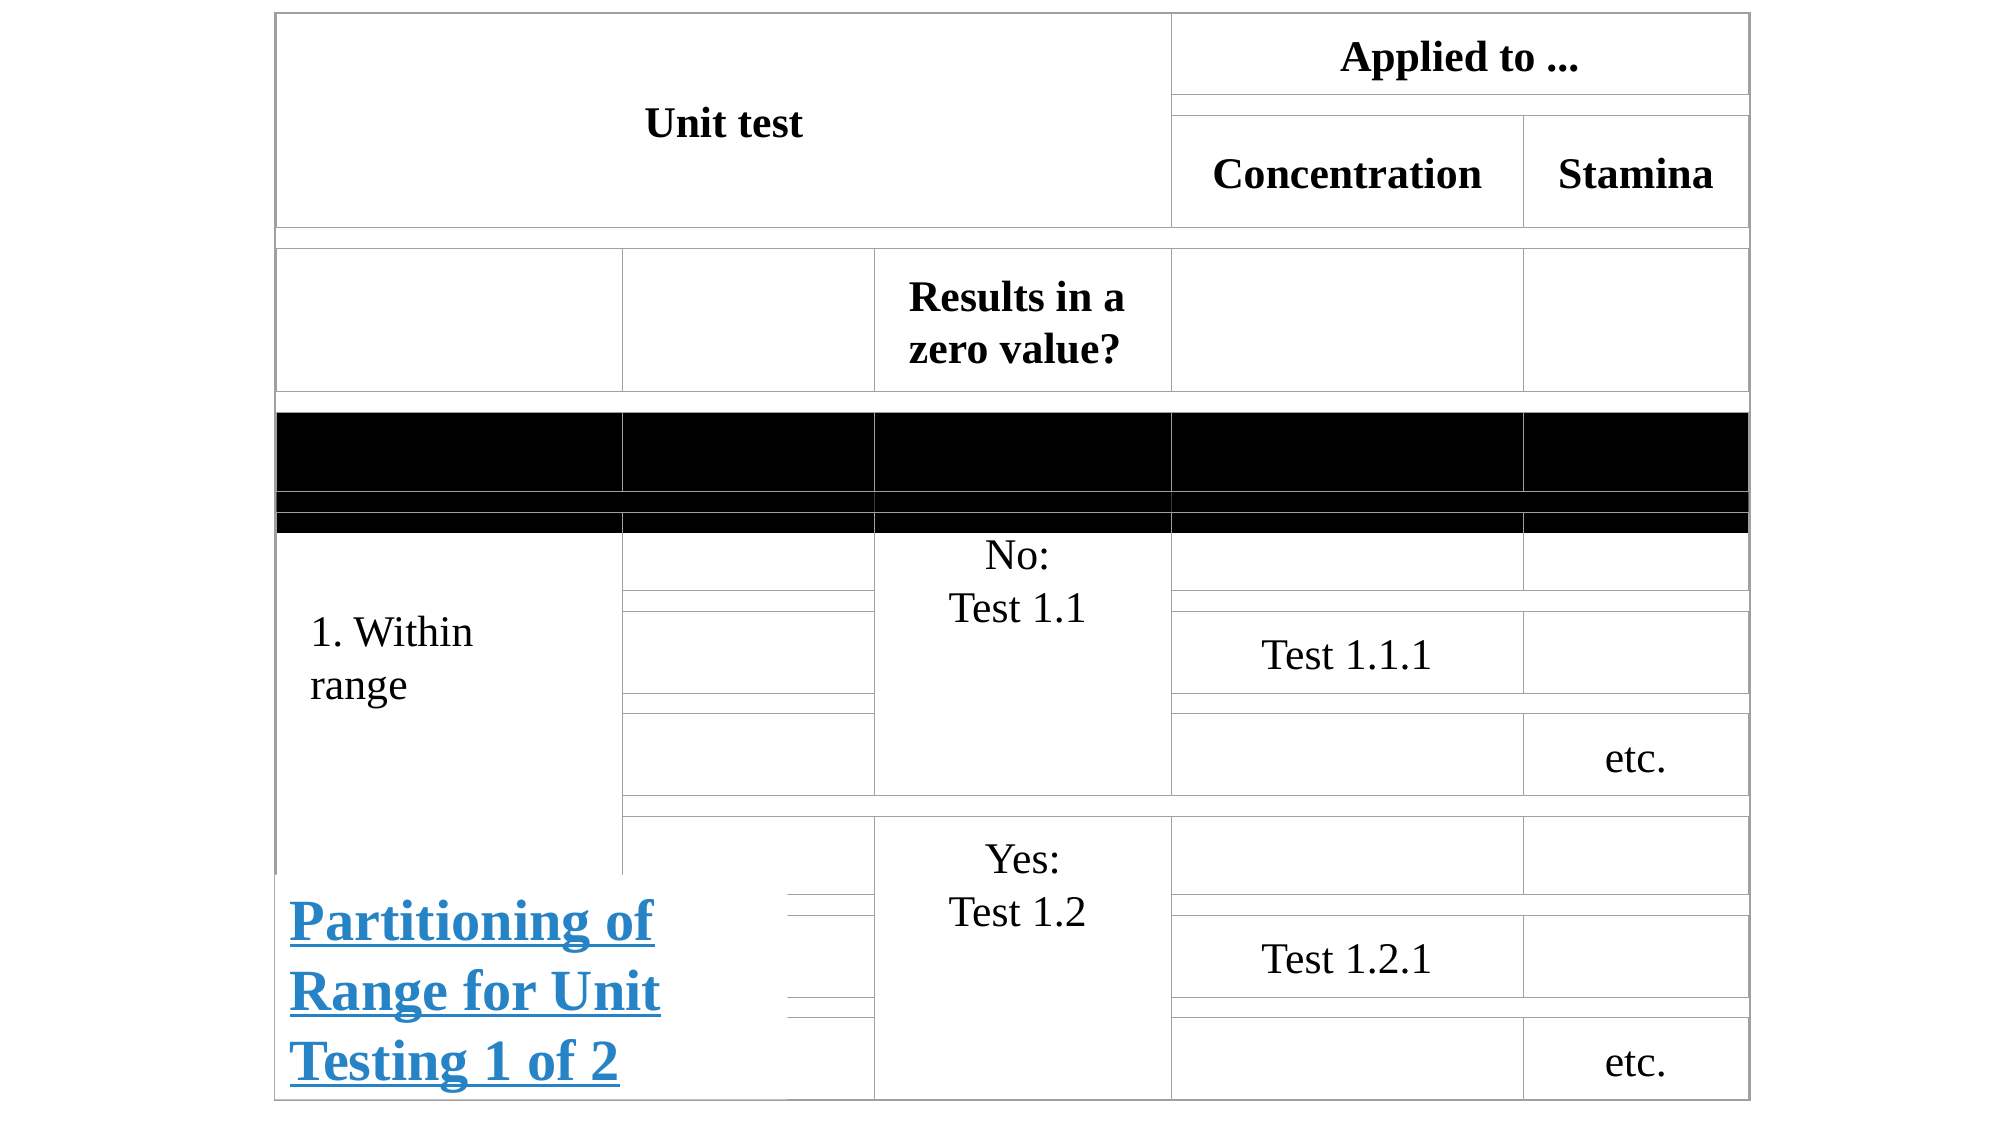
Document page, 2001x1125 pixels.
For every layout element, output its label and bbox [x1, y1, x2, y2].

text_box [274, 12, 1751, 1101]
